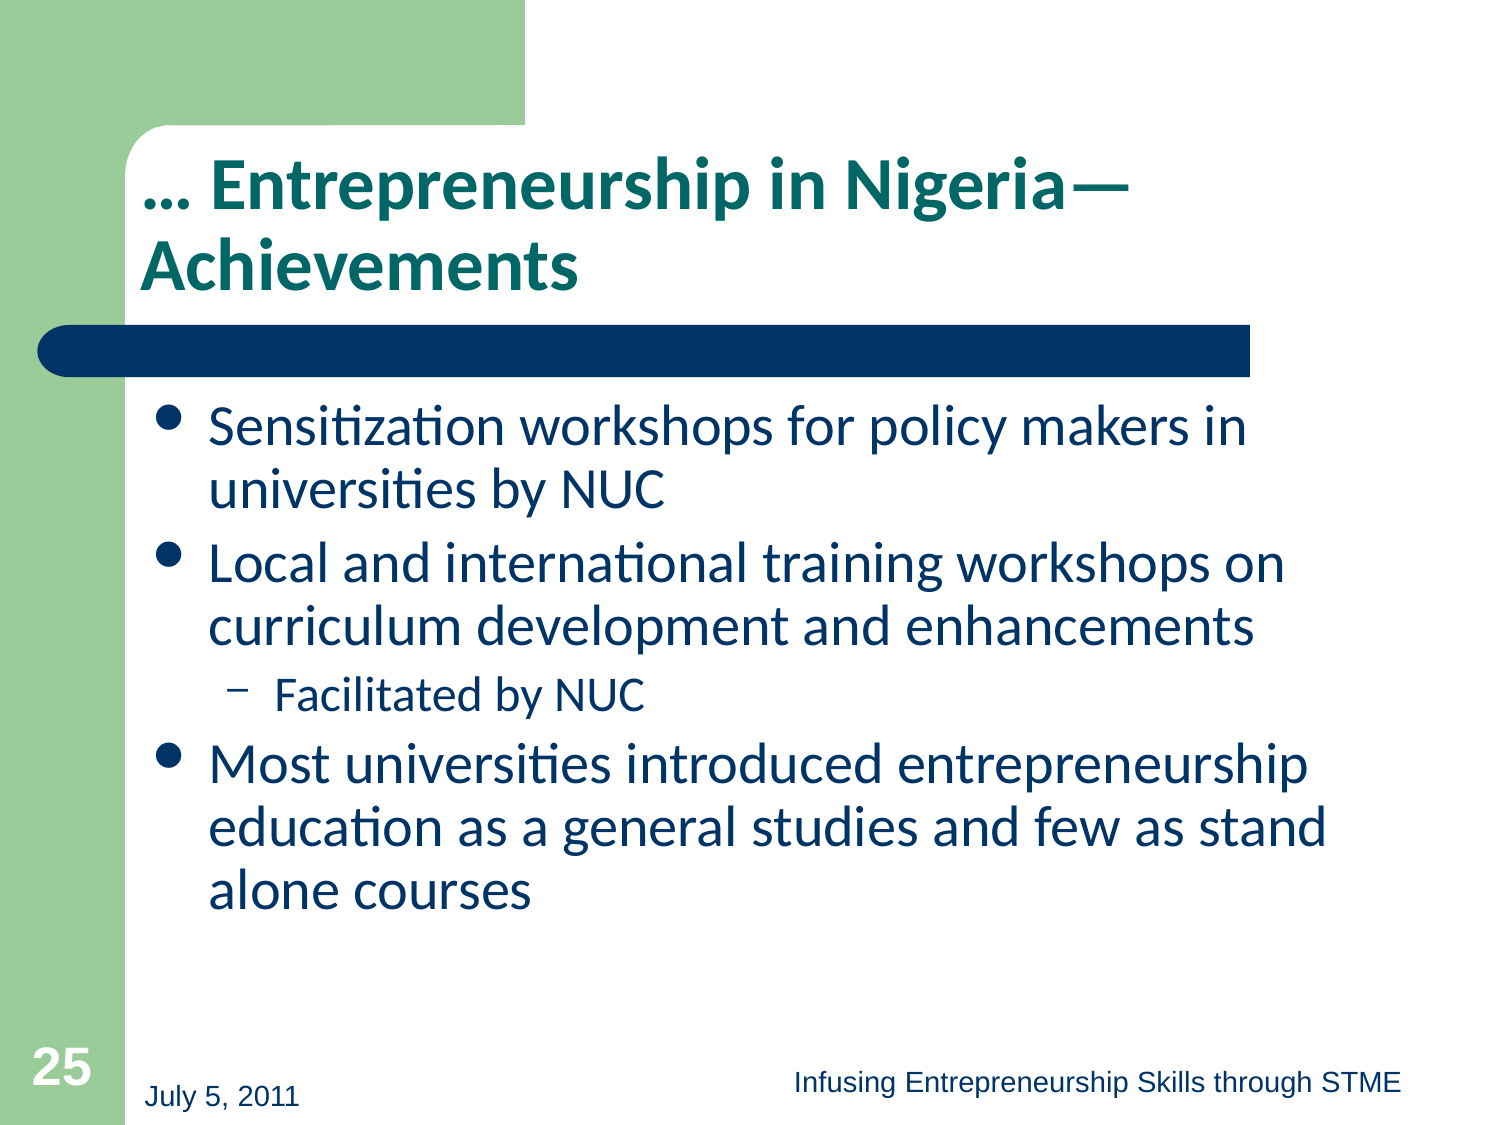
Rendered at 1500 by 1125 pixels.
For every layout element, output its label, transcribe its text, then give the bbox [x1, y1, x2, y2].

list Sensitization workshops for policy makers in universities by NUC Local and international training workshops on curriculum development and enhancements Facilitated by NUC Most universities introduced entrepreneurship education as a general studies and few as stand alone courses [137, 387, 1448, 1036]
slide_number 25 [13, 1023, 111, 1105]
title … Entrepreneurship in Nigeria—Achievements [124, 124, 1500, 315]
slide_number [129, 1041, 480, 1121]
footer Infusing Entrepreneurship Skills through STME [702, 1036, 1495, 1107]
